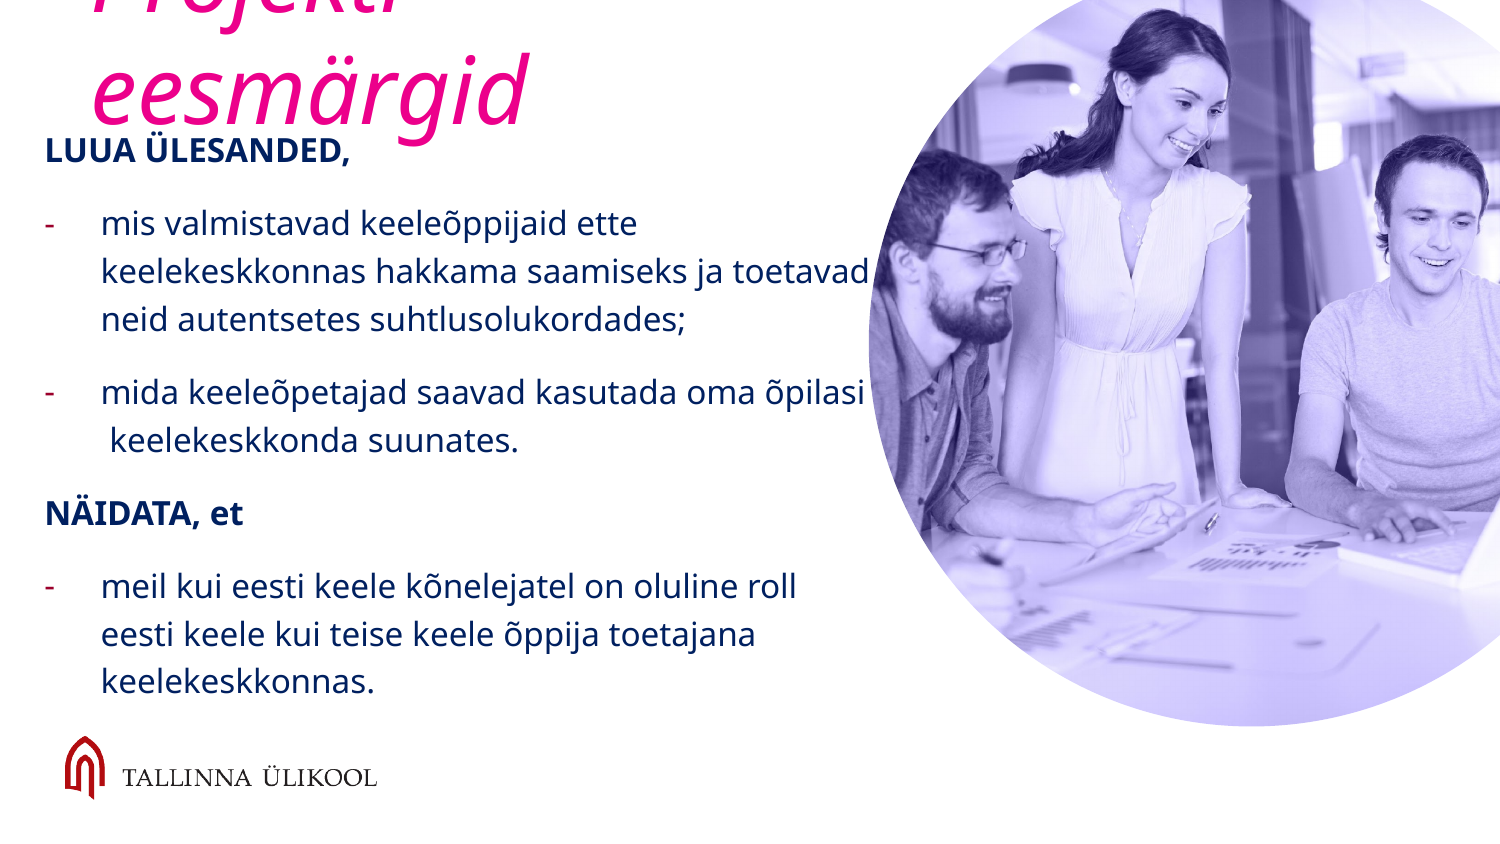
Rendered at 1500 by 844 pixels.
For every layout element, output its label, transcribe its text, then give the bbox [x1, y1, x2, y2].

picture [65, 735, 377, 800]
title Projekti eesmärgid [75, 0, 808, 151]
list LUUA ÜLESANDED, mis valmistavad keeleõppijaid ette keelekeskkonnas hakkama saamiseks ja toetavad neid autentsetes suhtlusolukordades; mida keeleõpetajad saavad kasutada oma õpilasi keelekeskkonda suunates. NÄIDATA, et meil kui eesti keele kõnelejatel on oluline roll eesti keele kui teise keele õppija toetajana keelekeskkonnas. [29, 39, 863, 682]
picture [868, 0, 1500, 727]
